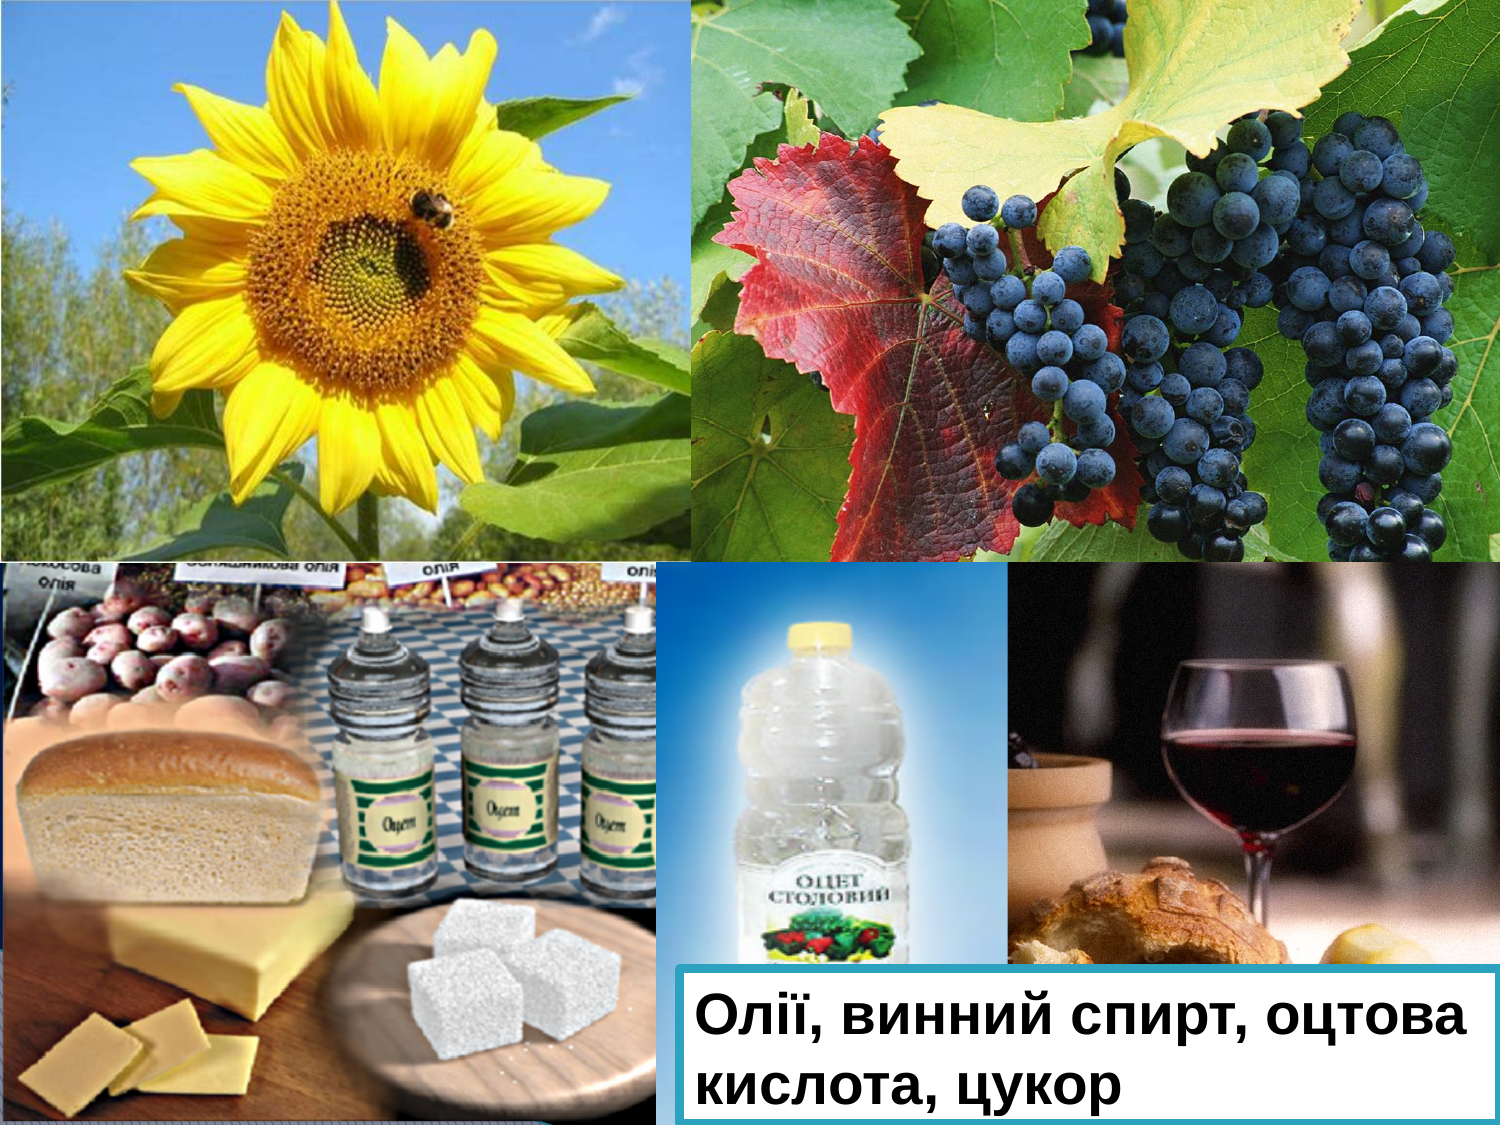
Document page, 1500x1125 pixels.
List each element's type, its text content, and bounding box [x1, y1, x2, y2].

text_box Олії, винний спирт, оцтова кислота, цукор [1012, 1030, 1500, 1125]
picture [0, 0, 1500, 1125]
